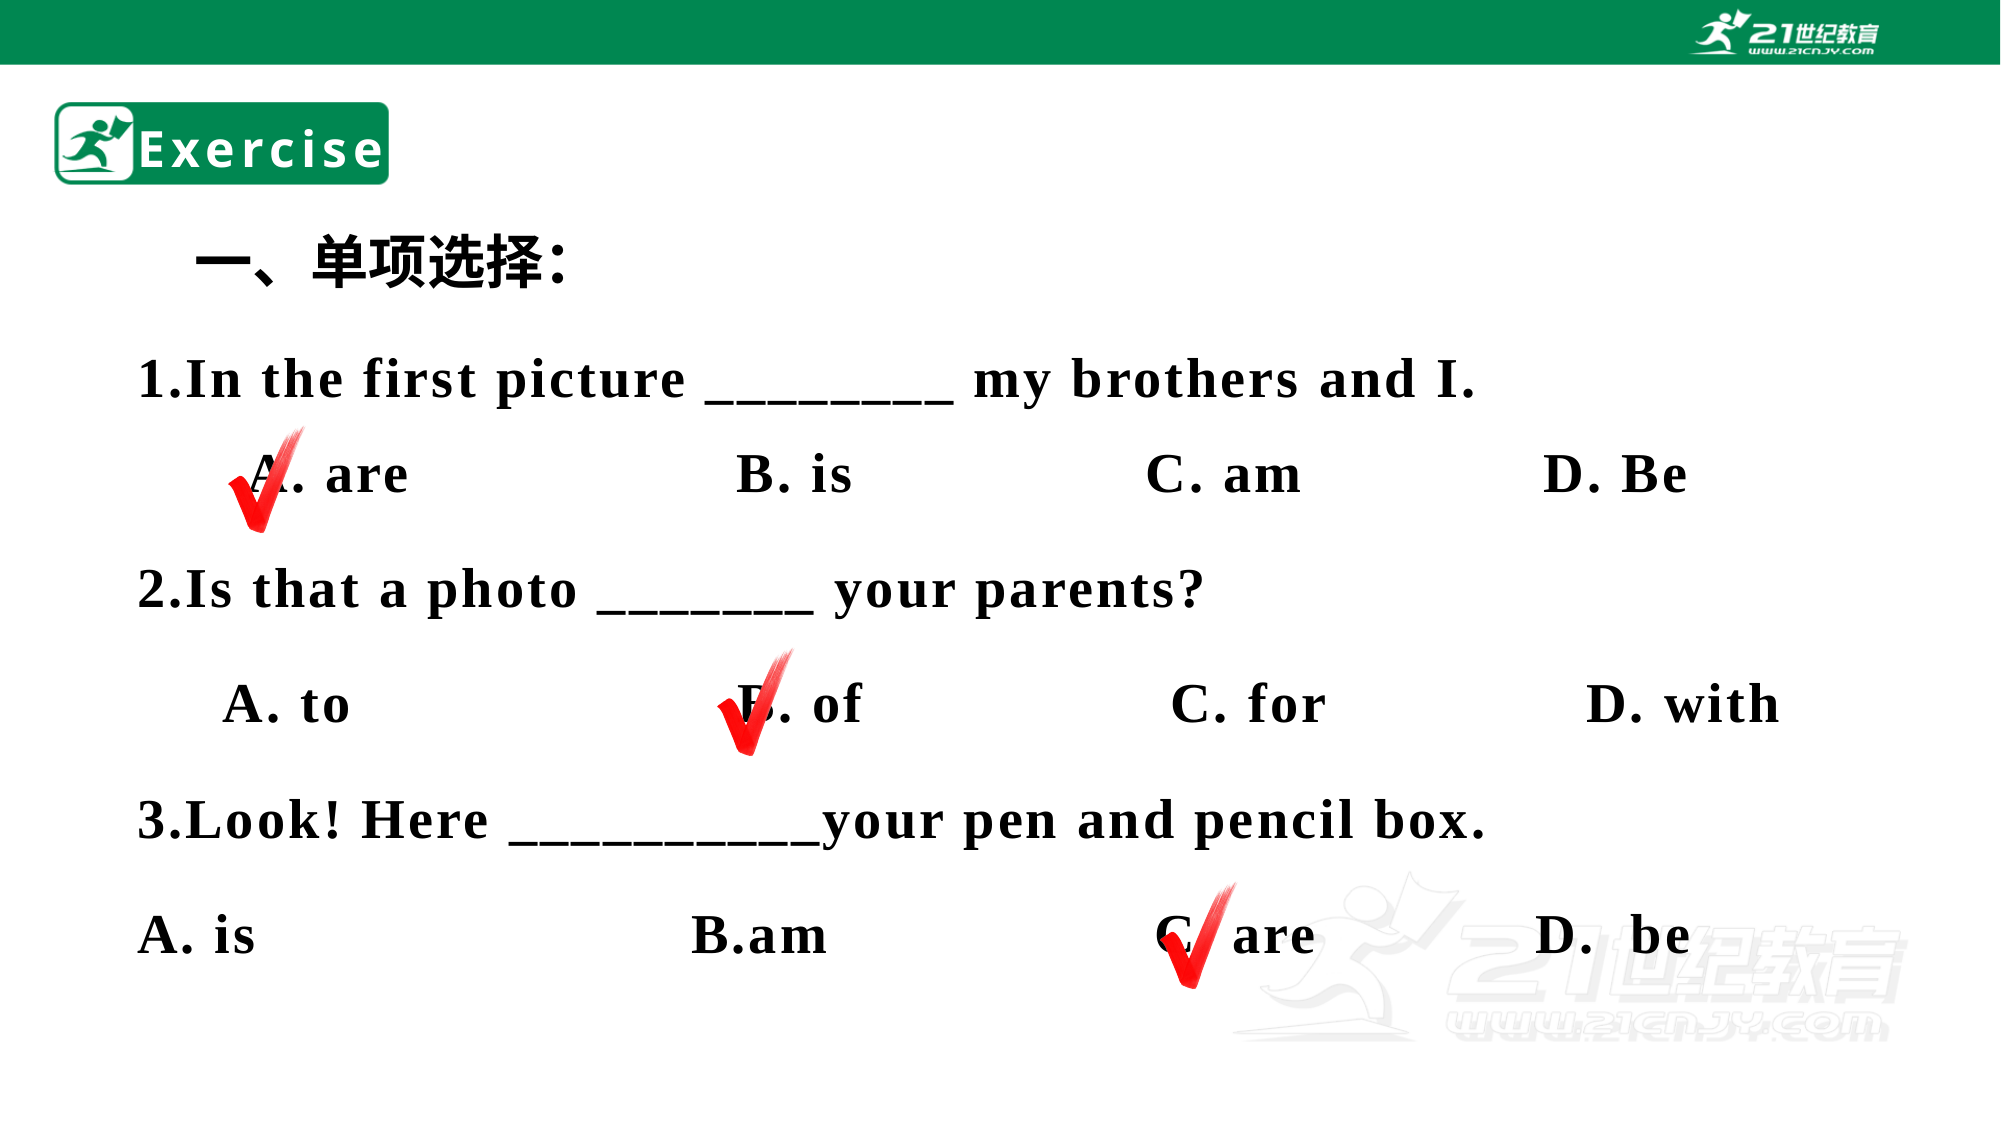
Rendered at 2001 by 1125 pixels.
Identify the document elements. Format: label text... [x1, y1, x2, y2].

text_box 一、单项选择： [179, 217, 829, 303]
title Exercise [122, 89, 466, 206]
list 1.In the first picture ________ my brothers and I. A. are B. is C. am D. Be 2.Is that a photo _______ your parents? A. to B. of C. for D. with 3.Look! Here __________your pen and pencil box. A. is B.am C. are D. be [122, 306, 1961, 998]
picture [0, 0, 2001, 1125]
